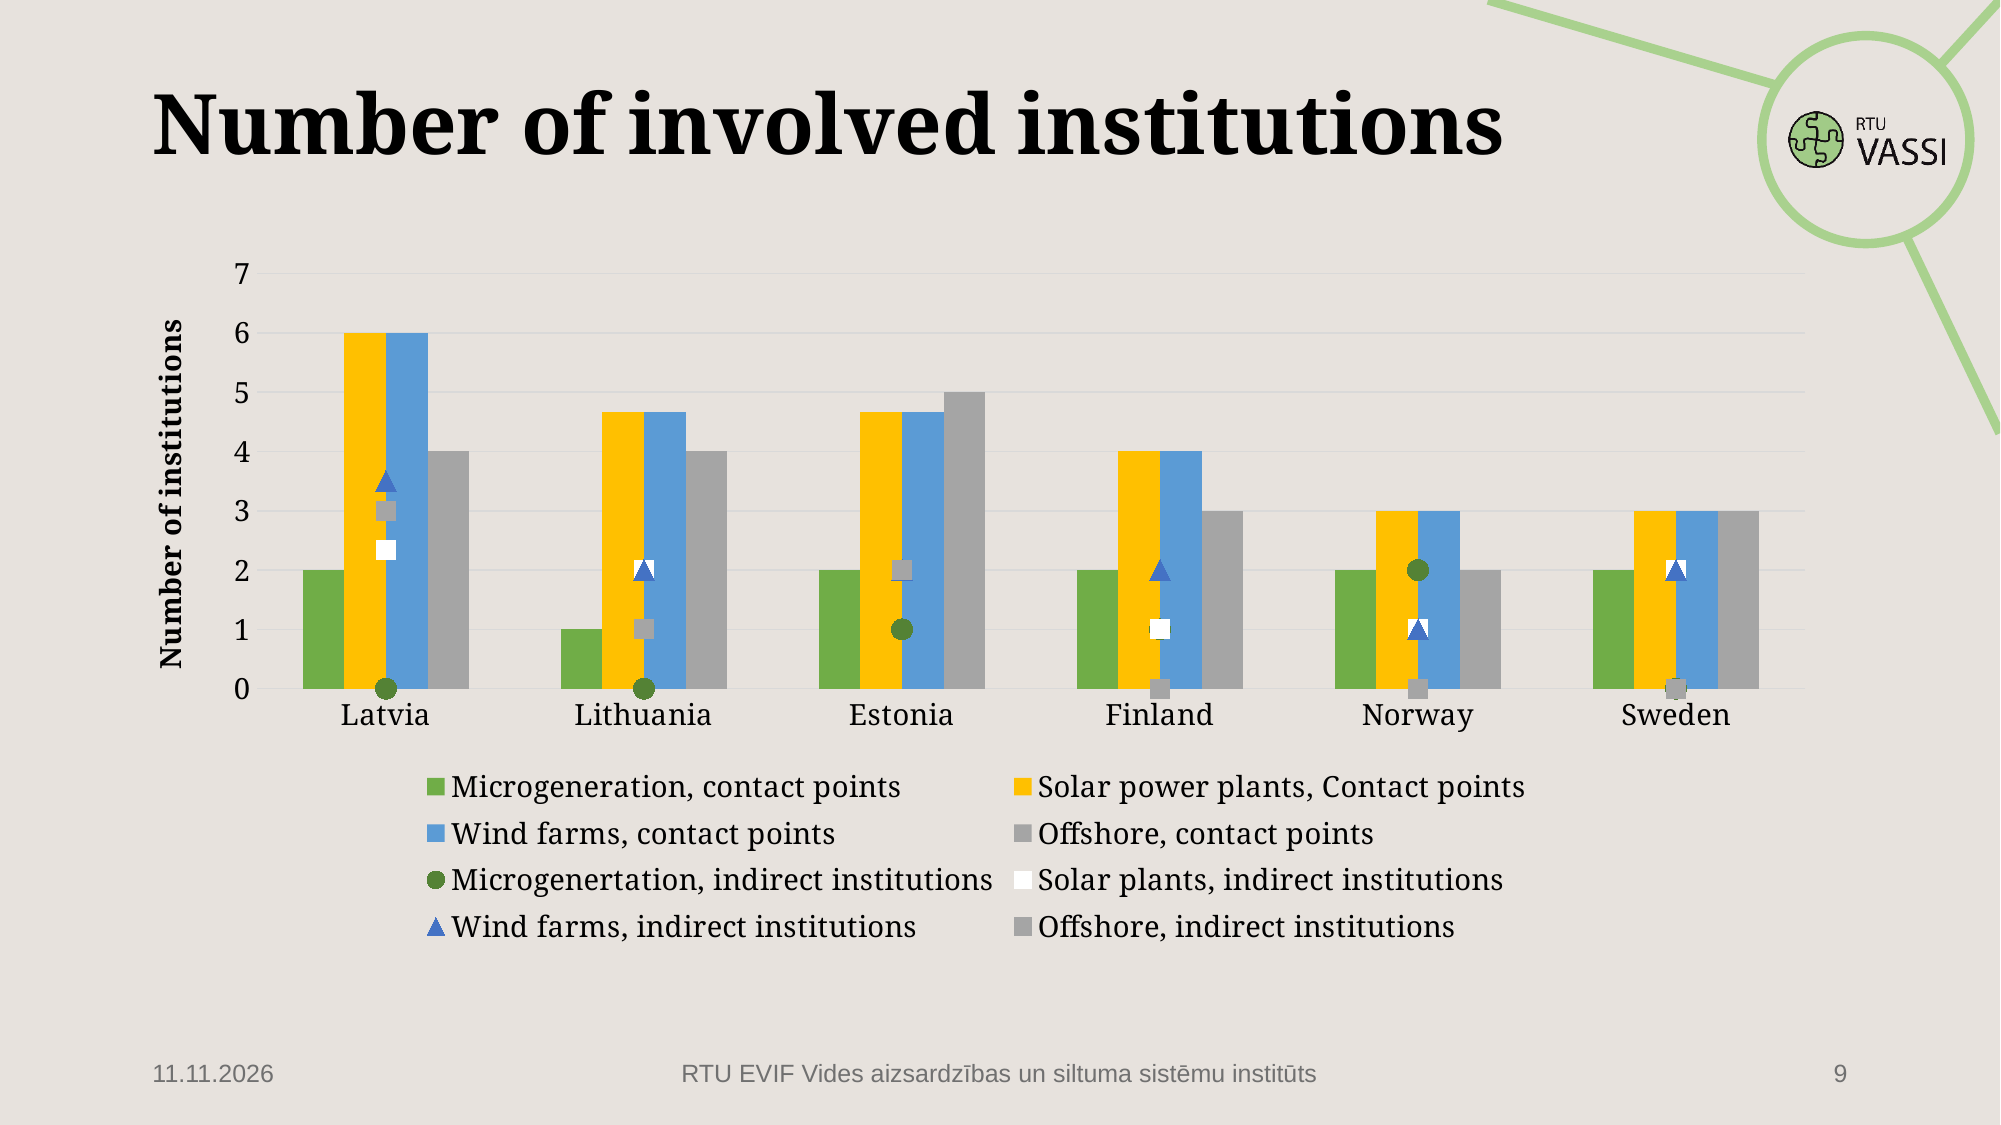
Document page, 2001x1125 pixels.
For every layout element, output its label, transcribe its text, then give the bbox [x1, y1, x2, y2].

slide_number 9 [1412, 1042, 1863, 1103]
picture [1788, 111, 1945, 168]
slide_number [137, 1042, 588, 1103]
title Number of involved institutions [137, 59, 1689, 195]
chart [114, 238, 1840, 953]
footer RTU EVIF Vides aizsardzības un siltuma sistēmu institūts [662, 1042, 1338, 1103]
